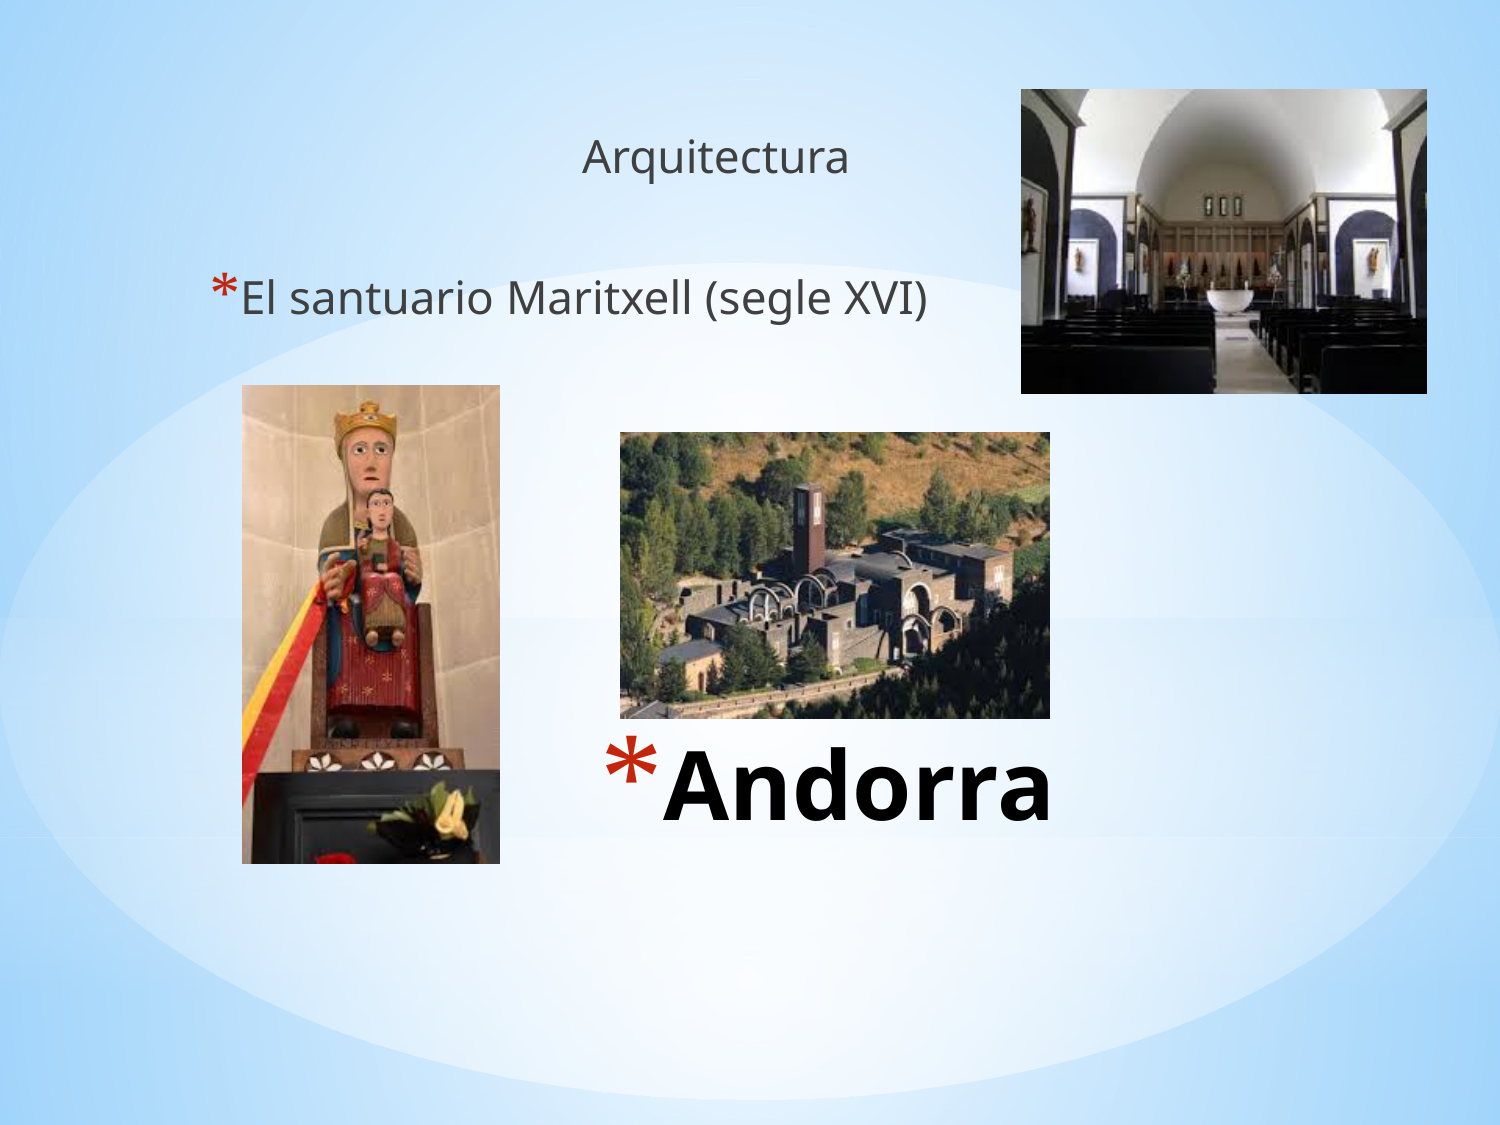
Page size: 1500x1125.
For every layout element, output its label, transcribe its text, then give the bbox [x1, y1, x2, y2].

picture [241, 385, 501, 864]
picture [619, 432, 1050, 719]
title Andorra [294, 717, 1363, 905]
list Arquitectura El santuario Maritxell (segle XVI) [187, 120, 1238, 690]
picture [1021, 89, 1427, 394]
